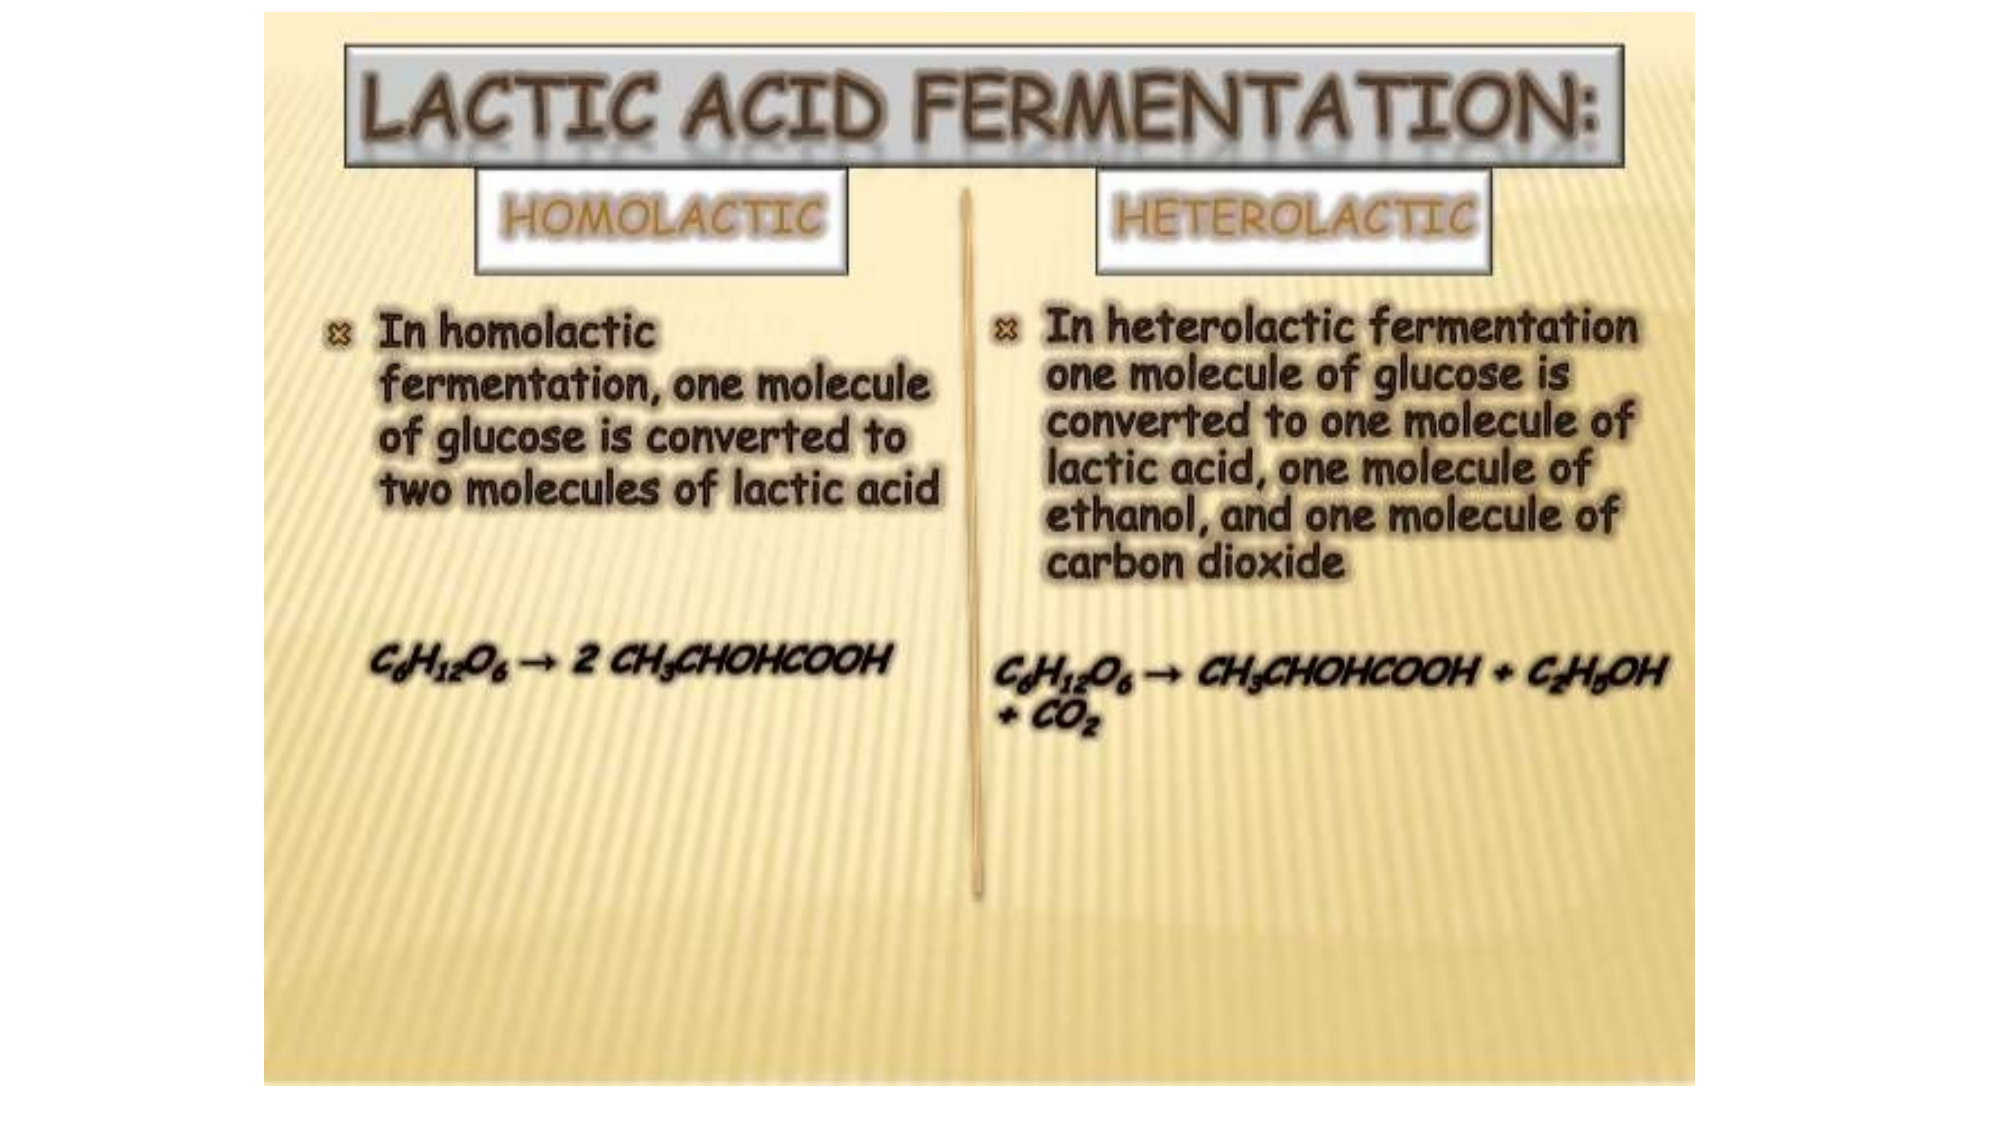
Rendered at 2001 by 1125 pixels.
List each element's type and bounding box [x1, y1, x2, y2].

list [264, 12, 1695, 1087]
